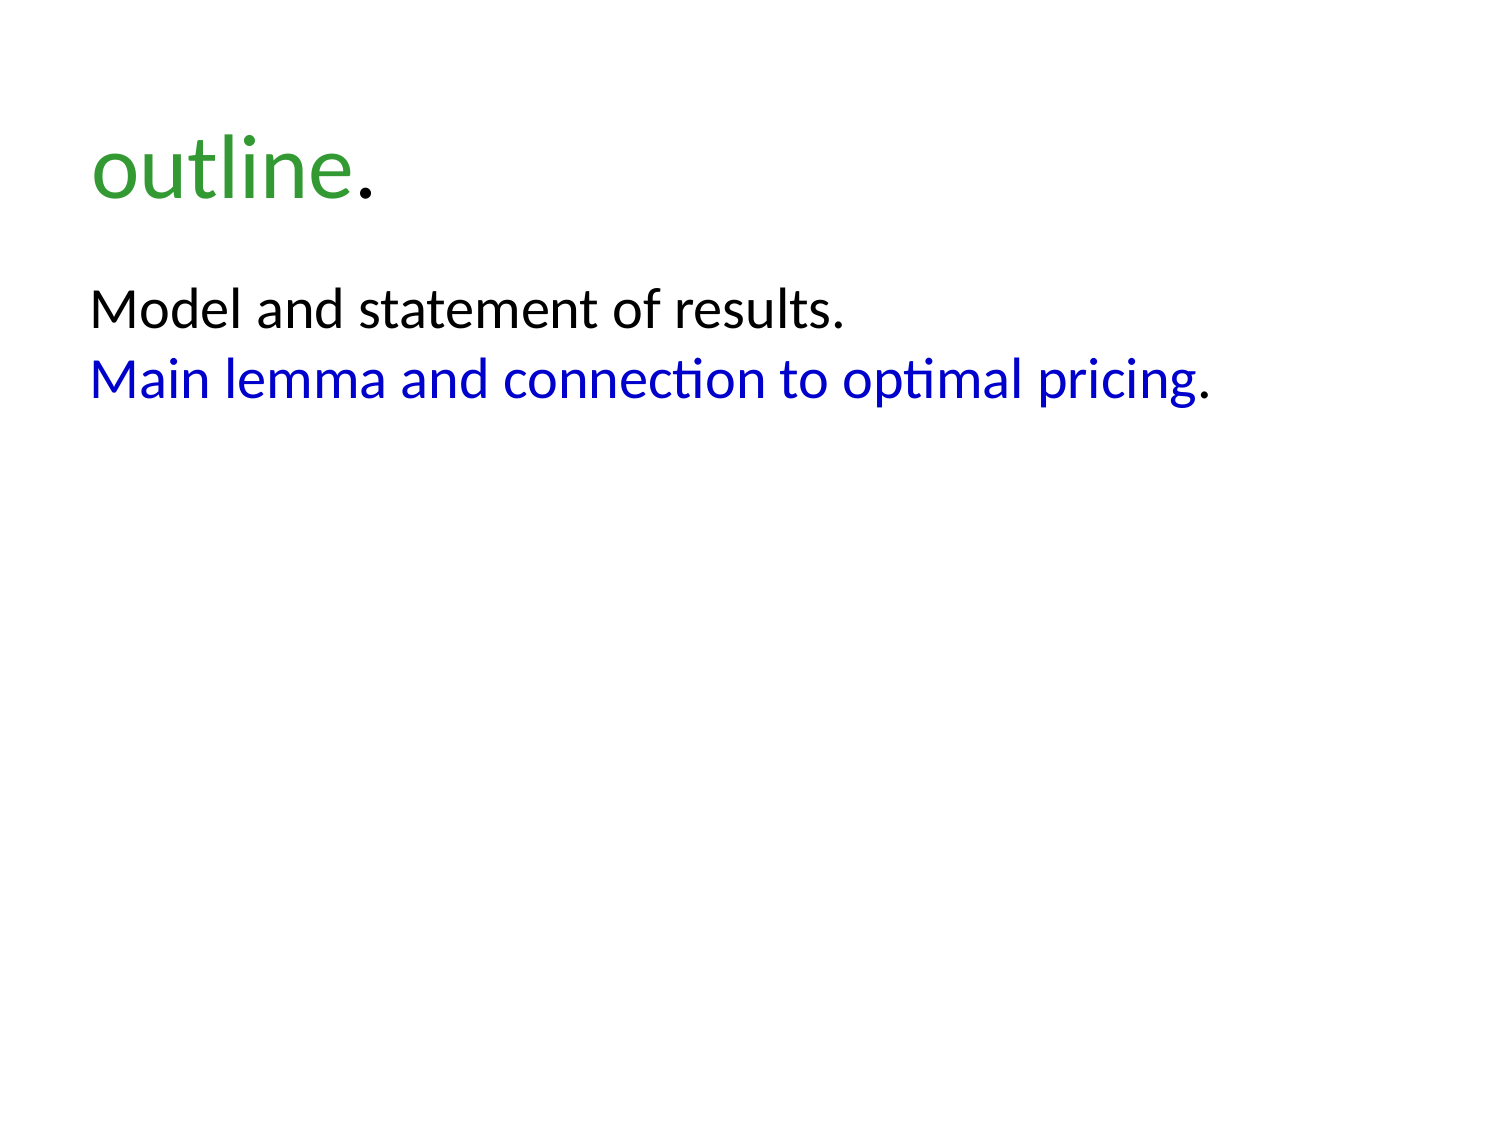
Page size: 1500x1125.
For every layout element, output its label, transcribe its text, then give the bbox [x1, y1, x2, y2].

text_box outline. [76, 99, 393, 225]
text_box Model and statement of results. Main lemma and connection to optimal pricing. [74, 262, 1438, 418]
